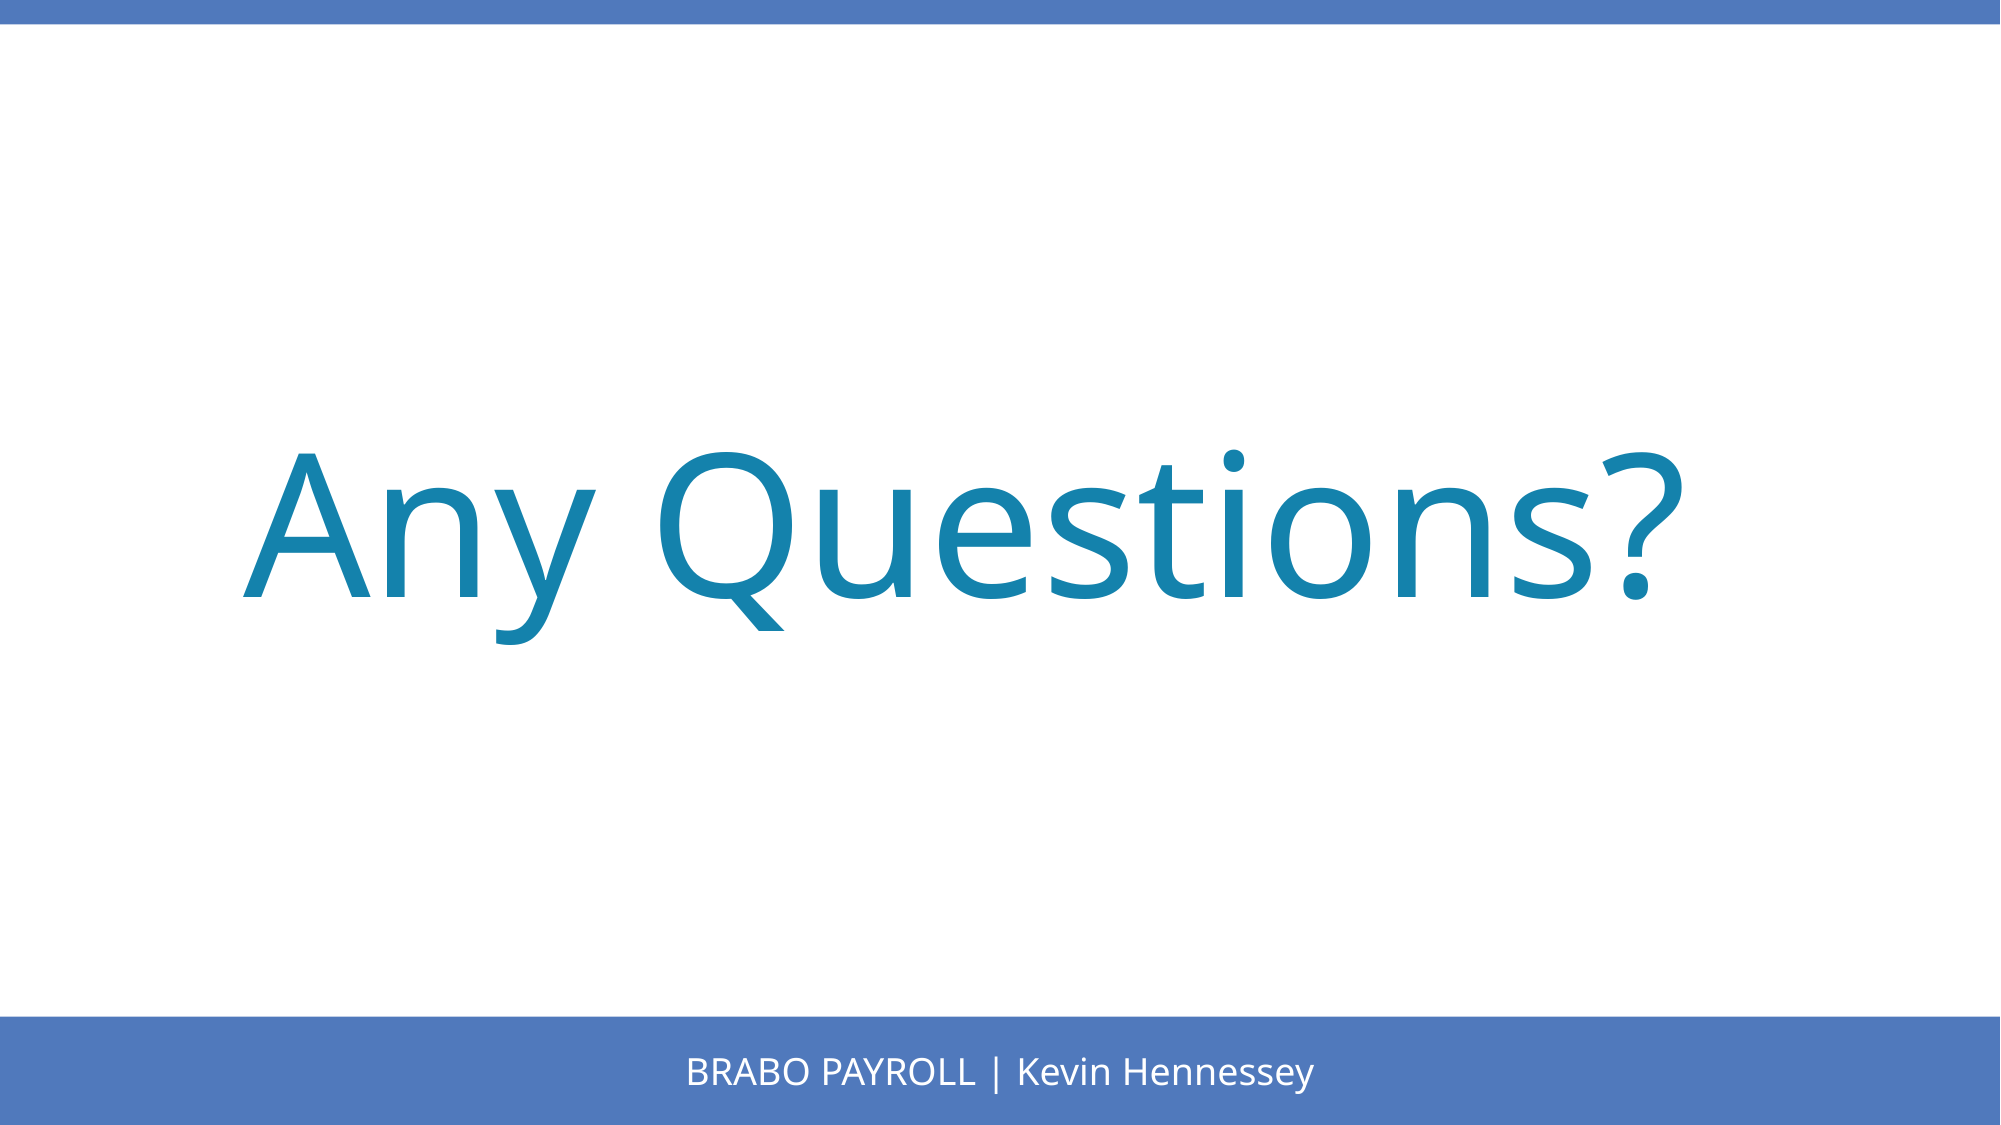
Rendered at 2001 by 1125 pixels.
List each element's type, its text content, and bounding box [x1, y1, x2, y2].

text_box Any Questions? [90, 389, 1841, 645]
text_box BRABO PAYROLL | Kevin Hennessey [0, 1015, 2000, 1125]
